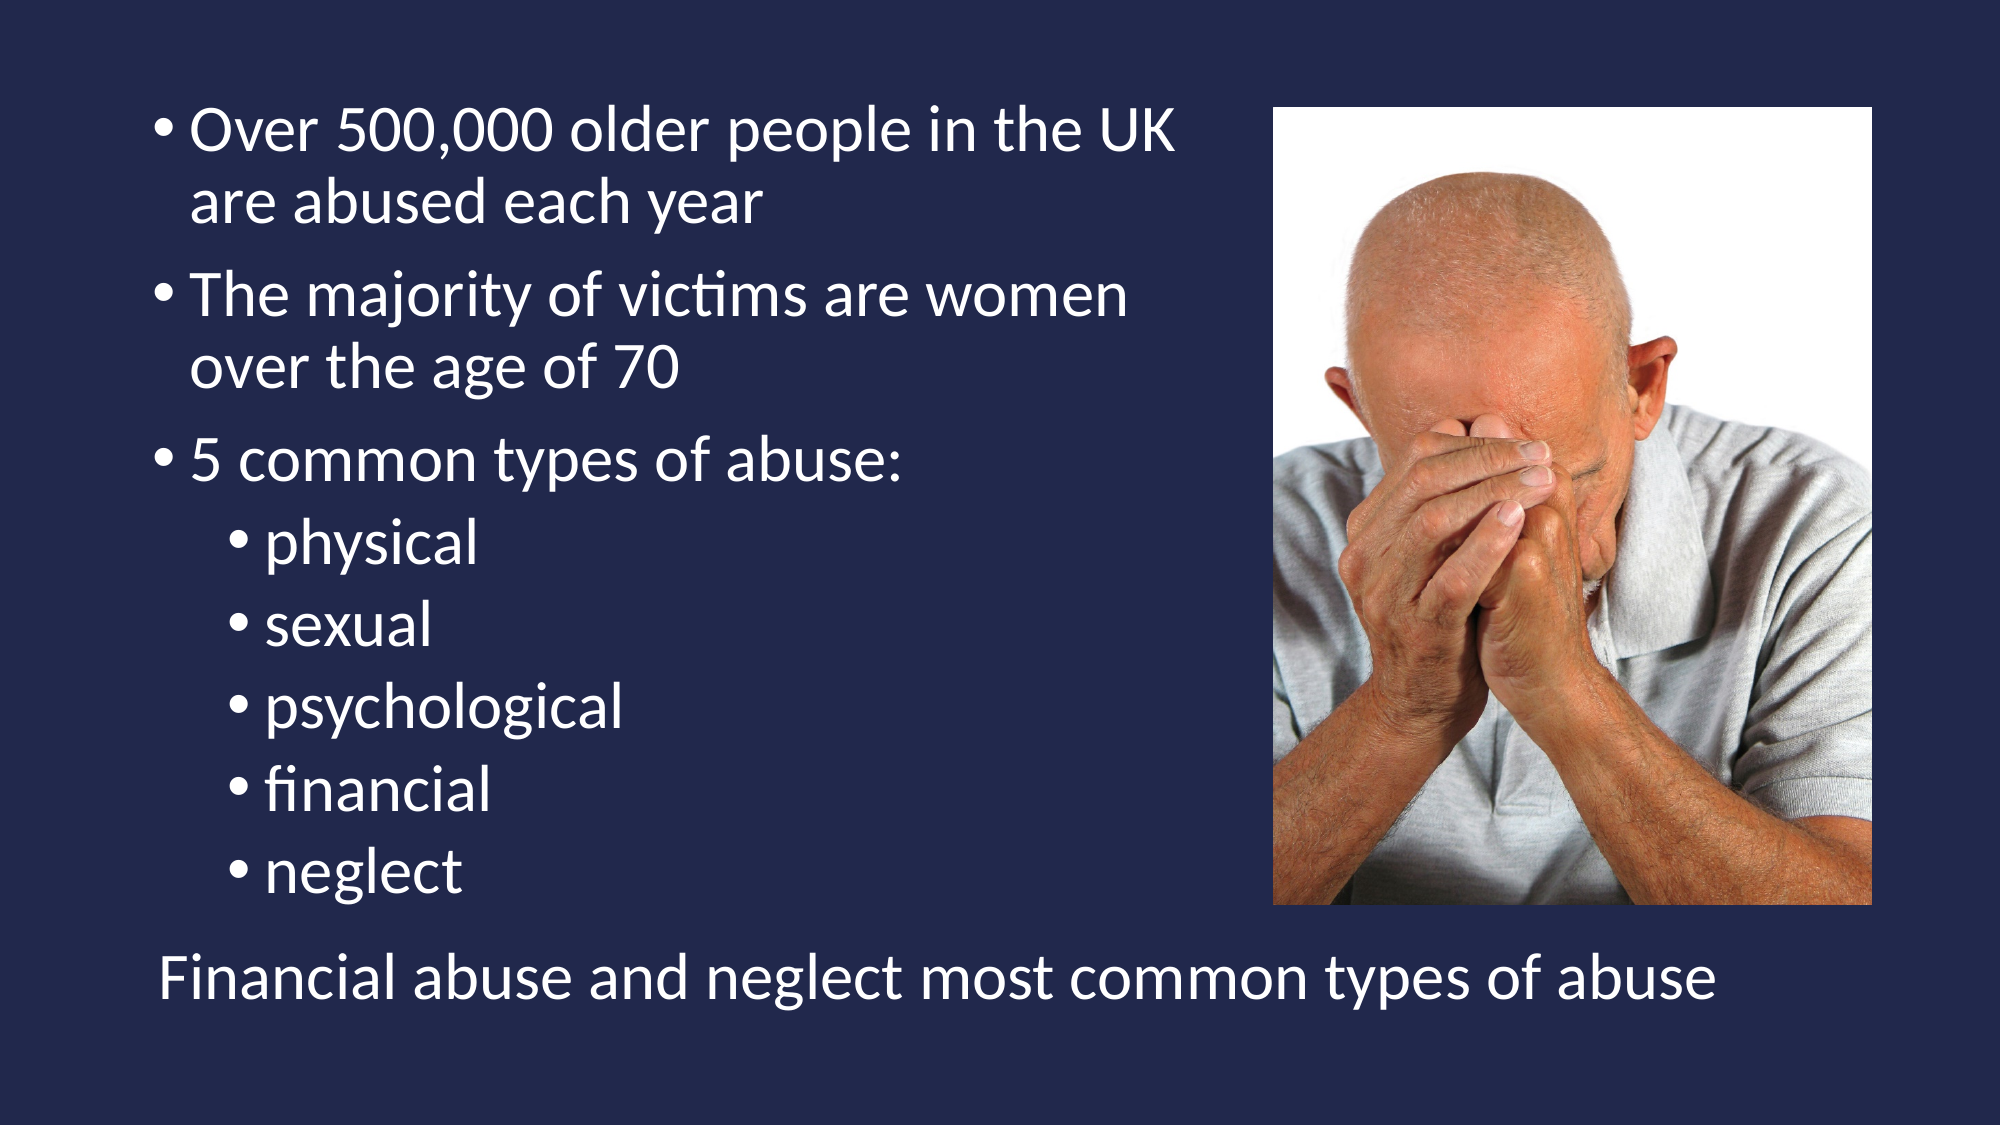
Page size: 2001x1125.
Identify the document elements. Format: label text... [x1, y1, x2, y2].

text_box Financial abuse and neglect most common types of abuse [69, 925, 1814, 1021]
list Over 500,000 older people in the UK are abused each year The majority of victims are women over the age of 70 5 common types of abuse: physical sexual psychological financial neglect [137, 86, 1214, 925]
picture [1273, 107, 1872, 905]
